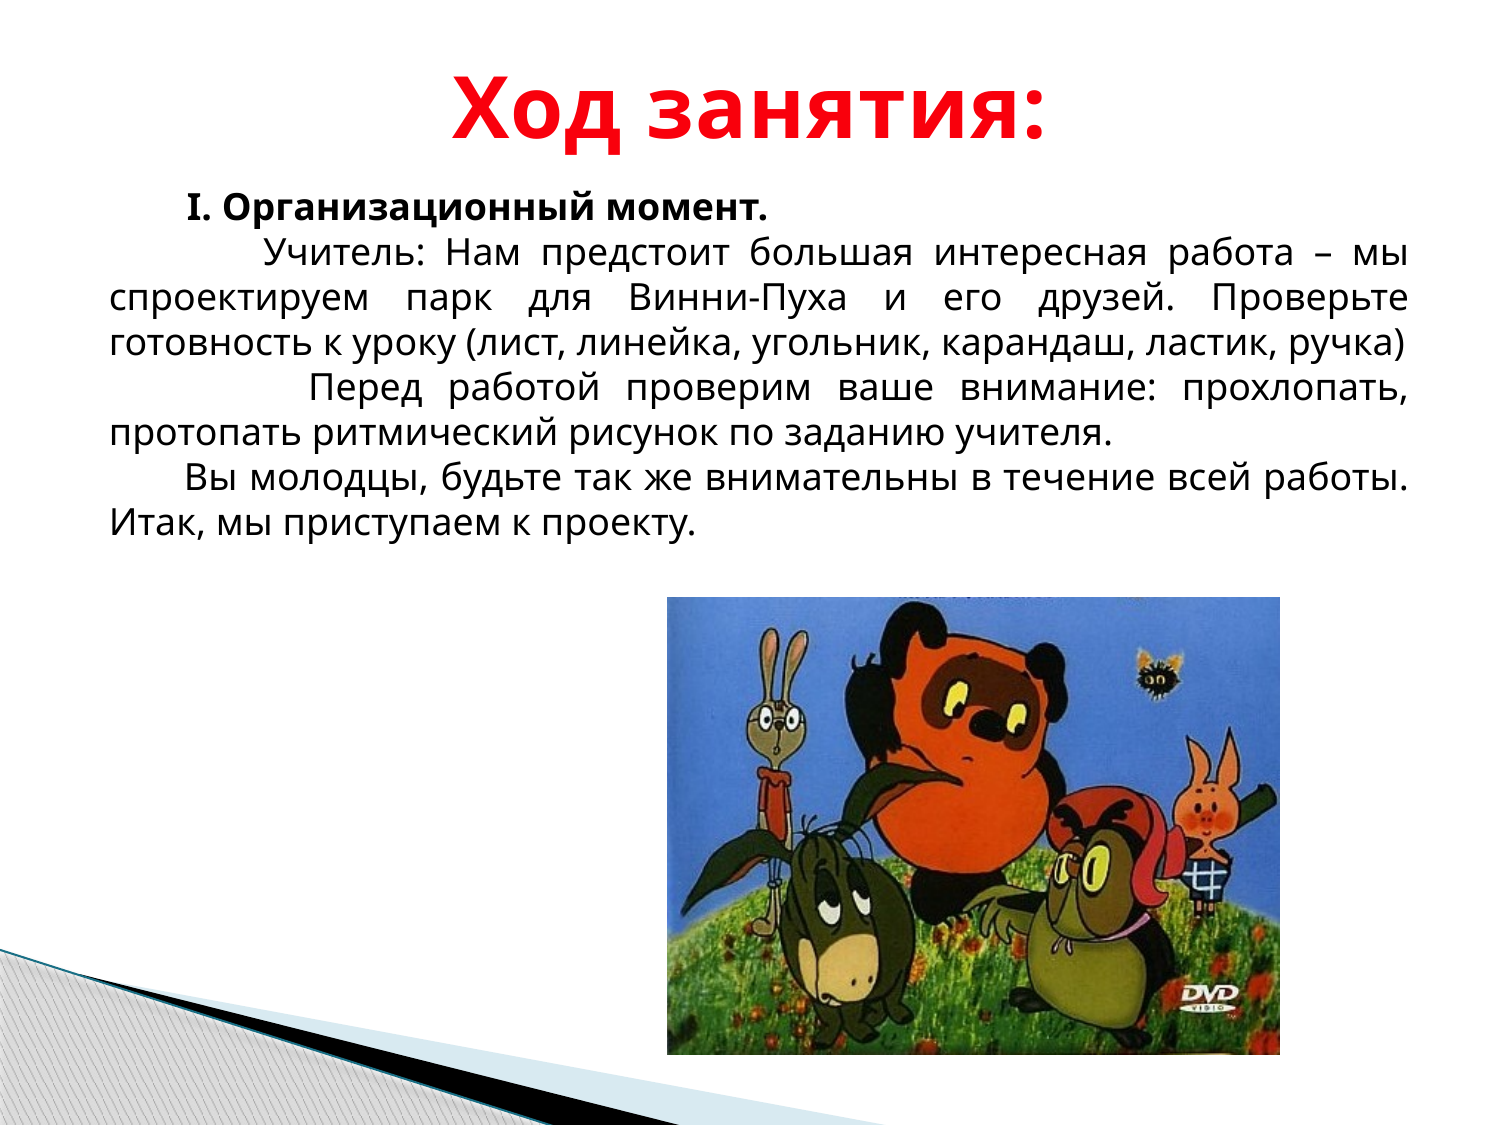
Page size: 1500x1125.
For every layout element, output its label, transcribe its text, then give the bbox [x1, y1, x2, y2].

list I. Организационный момент. Учитель: Нам предстоит большая интересная работа – мы спроектируем парк для Винни-Пуха и его друзей. Проверьте готовность к уроку (лист, линейка, угольник, карандаш, ластик, ручка) Перед работой проверим ваше внимание: прохлопать, протопать ритмический рисунок по заданию учителя. Вы молодцы, будьте так же внимательны в течение всей работы. Итак, мы приступаем к проекту. [93, 175, 1426, 986]
title Ход занятия: [75, 45, 1425, 164]
picture [667, 597, 1280, 1055]
